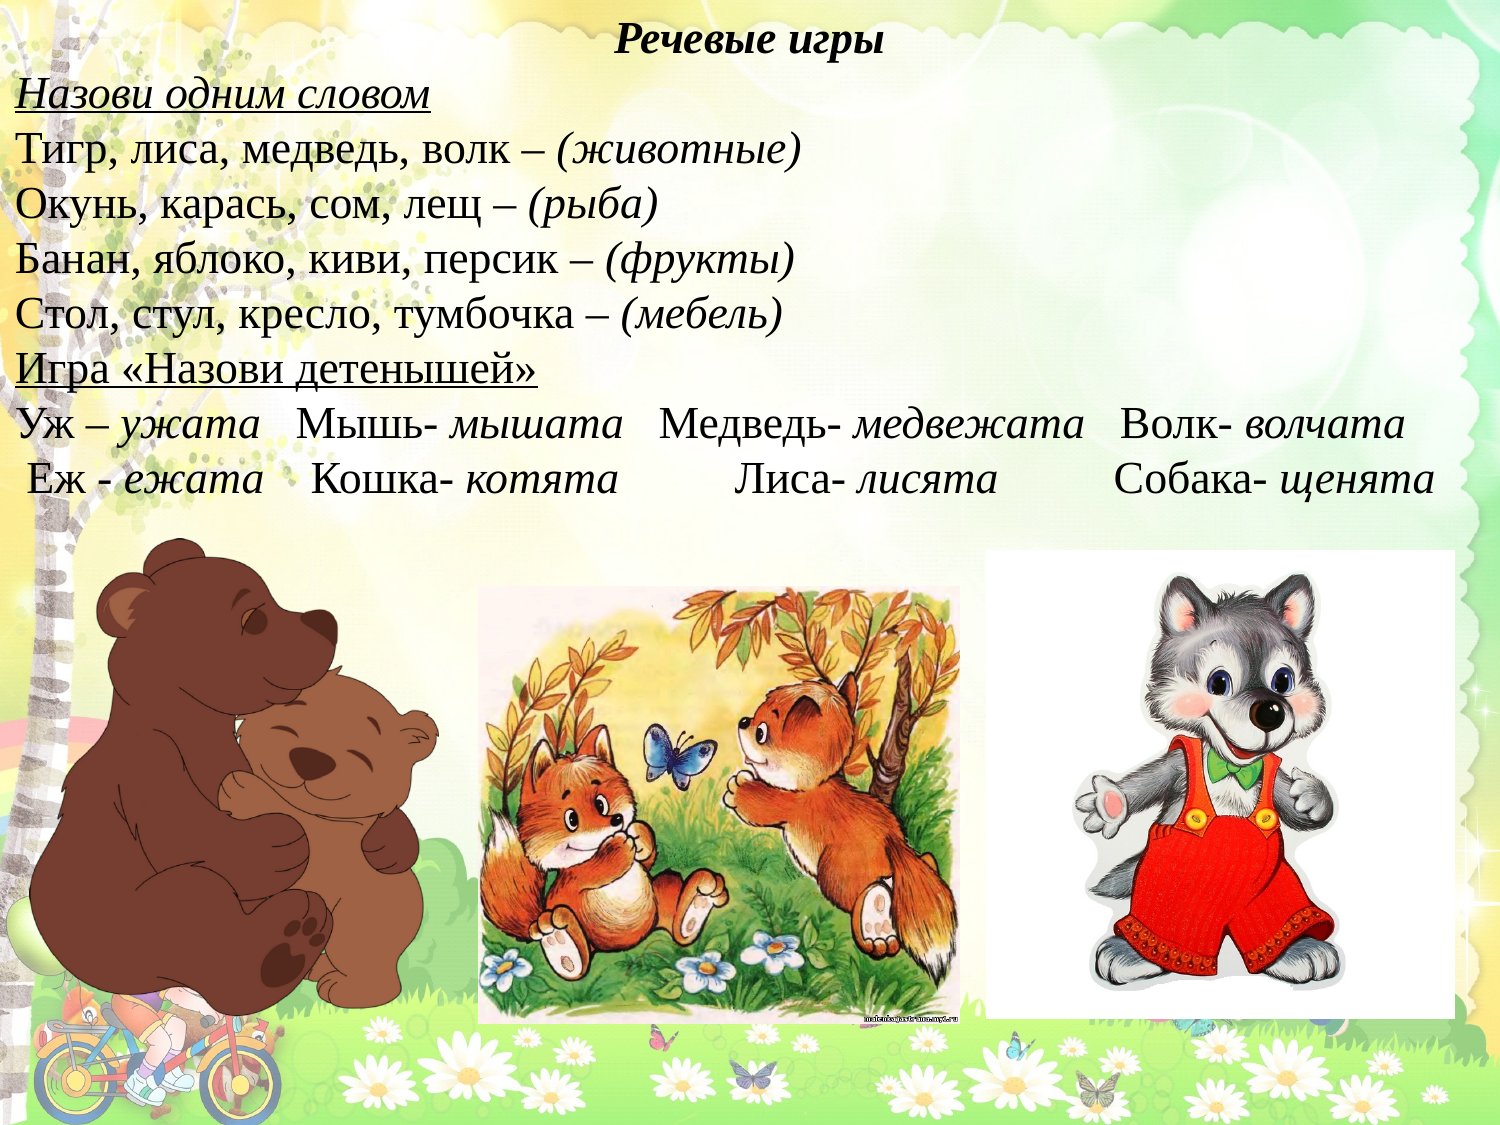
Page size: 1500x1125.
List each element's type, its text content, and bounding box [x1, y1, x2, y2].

picture [29, 538, 439, 1016]
picture [477, 585, 960, 1024]
picture [985, 550, 1455, 1019]
text_box Речевые игры Назови одним словом Тигр, лиса, медведь, волк – (животные) Окунь, карась, сом, лещ – (рыба) Банан, яблоко, киви, персик – (фрукты) Стол, стул, кресло, тумбочка – (мебель) Игра «Назови детенышей» Уж – ужата Мышь- мышата Медведь- медвежата Волк- волчата Еж - ежата Кошка- котята Лиса- лисята Собака- щенята [0, 0, 1500, 665]
